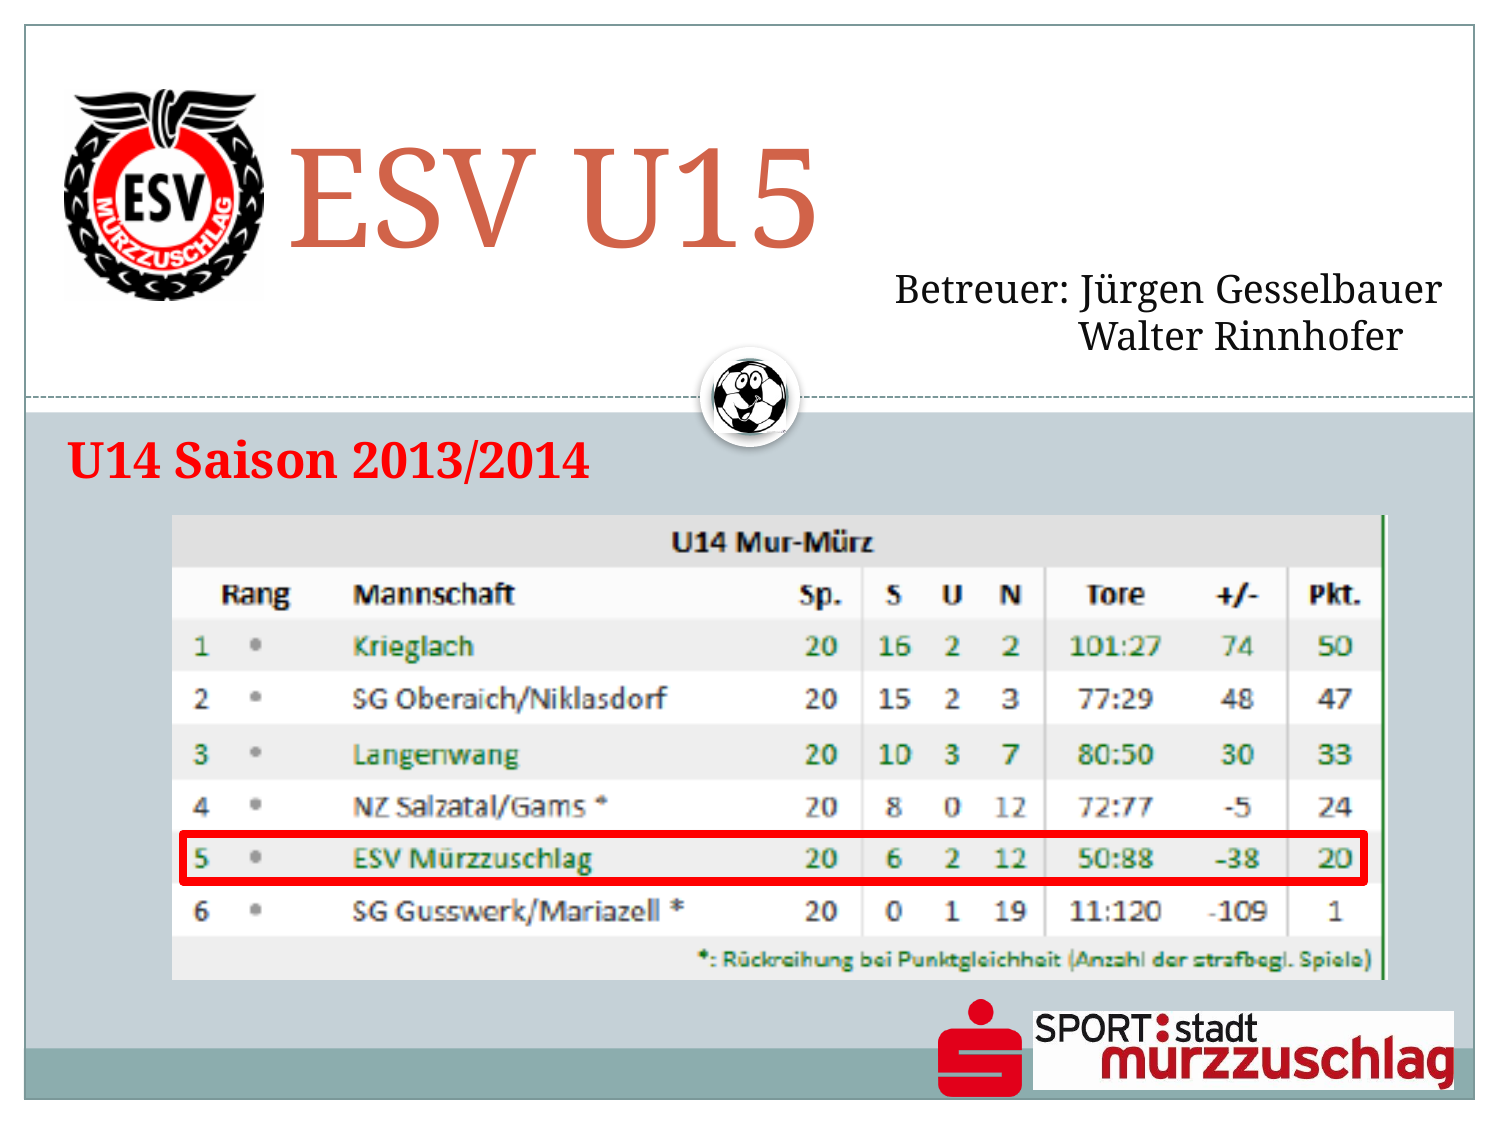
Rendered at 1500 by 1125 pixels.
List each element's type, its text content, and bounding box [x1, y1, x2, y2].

picture [64, 89, 264, 302]
picture [938, 999, 1022, 1097]
picture [171, 514, 1389, 981]
text_box U14 Saison 2013/2014 [53, 420, 715, 496]
title ESV U15 [271, 113, 845, 283]
picture [714, 361, 786, 433]
text_box Betreuer: Jürgen Gesselbauer Walter Rinnhofer [879, 255, 1459, 366]
picture [1033, 1011, 1454, 1090]
